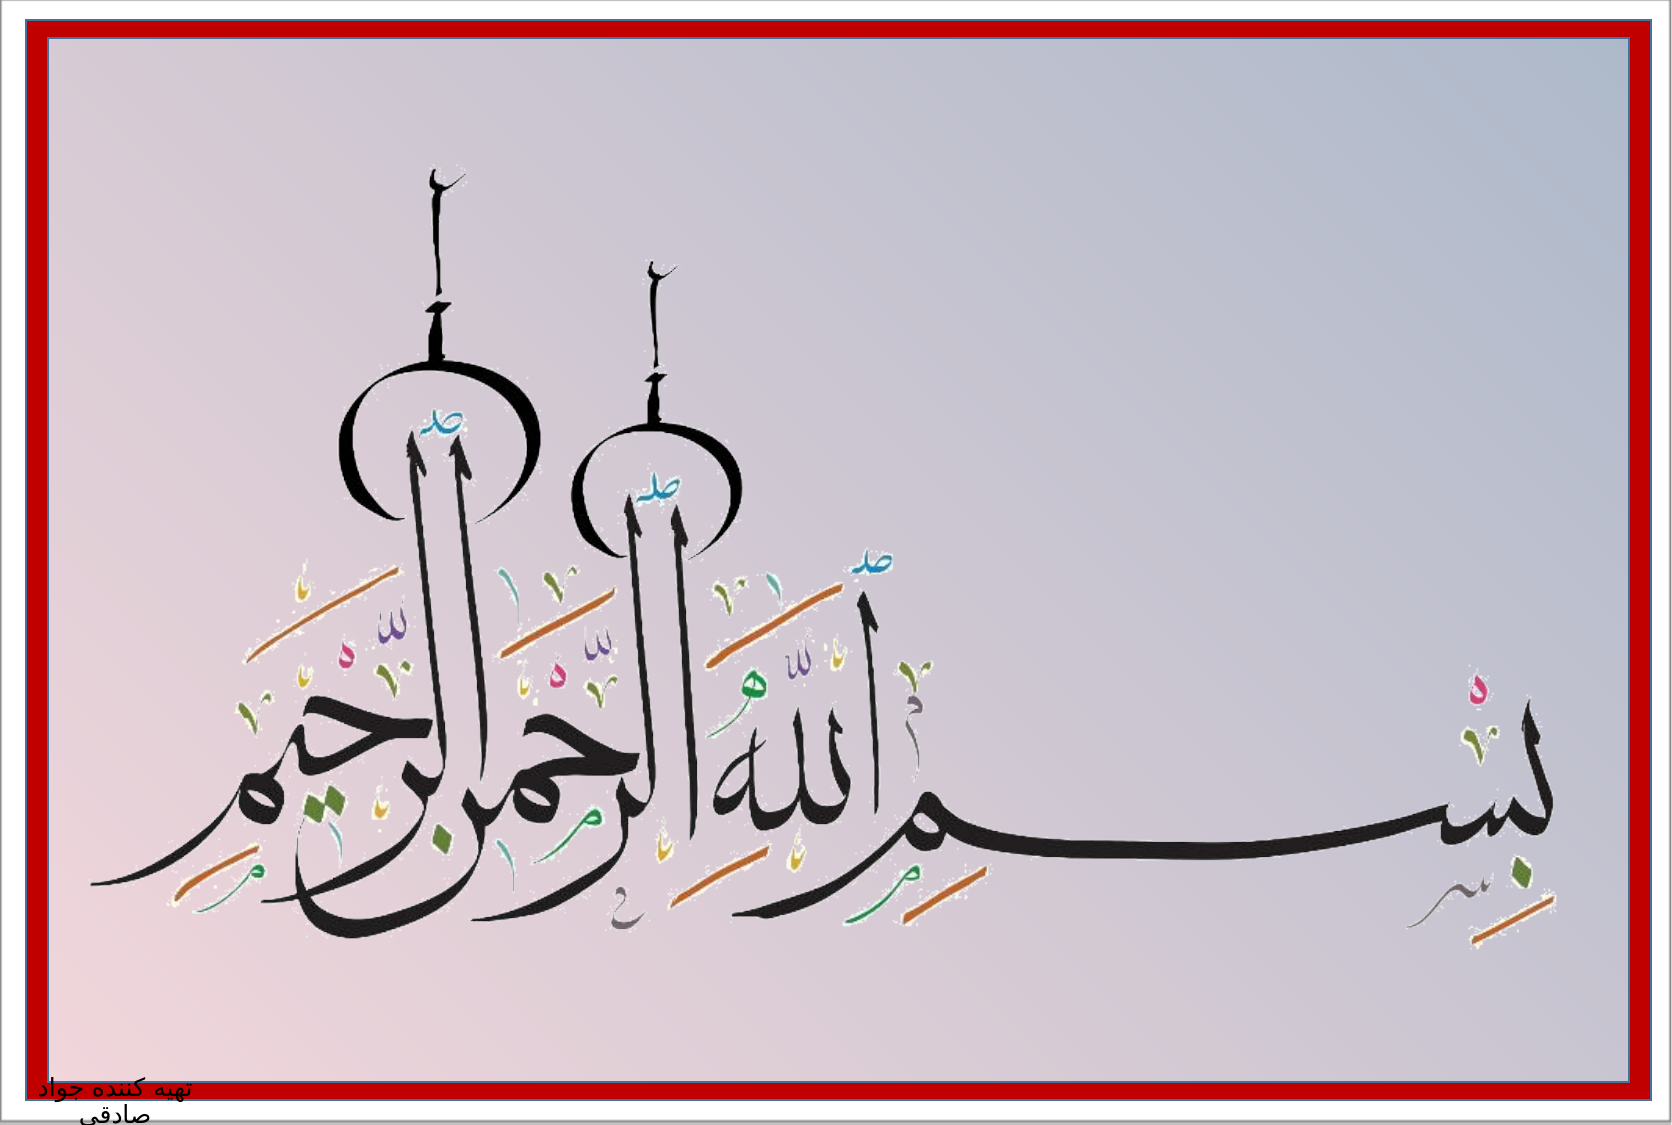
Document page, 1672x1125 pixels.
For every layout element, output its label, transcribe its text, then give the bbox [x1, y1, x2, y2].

text_box [47, 37, 1630, 1083]
picture [0, 0, 1672, 1125]
text_box [25, 19, 1652, 1101]
text_box تهیه کننده جواد صادقی [3, 1067, 227, 1104]
